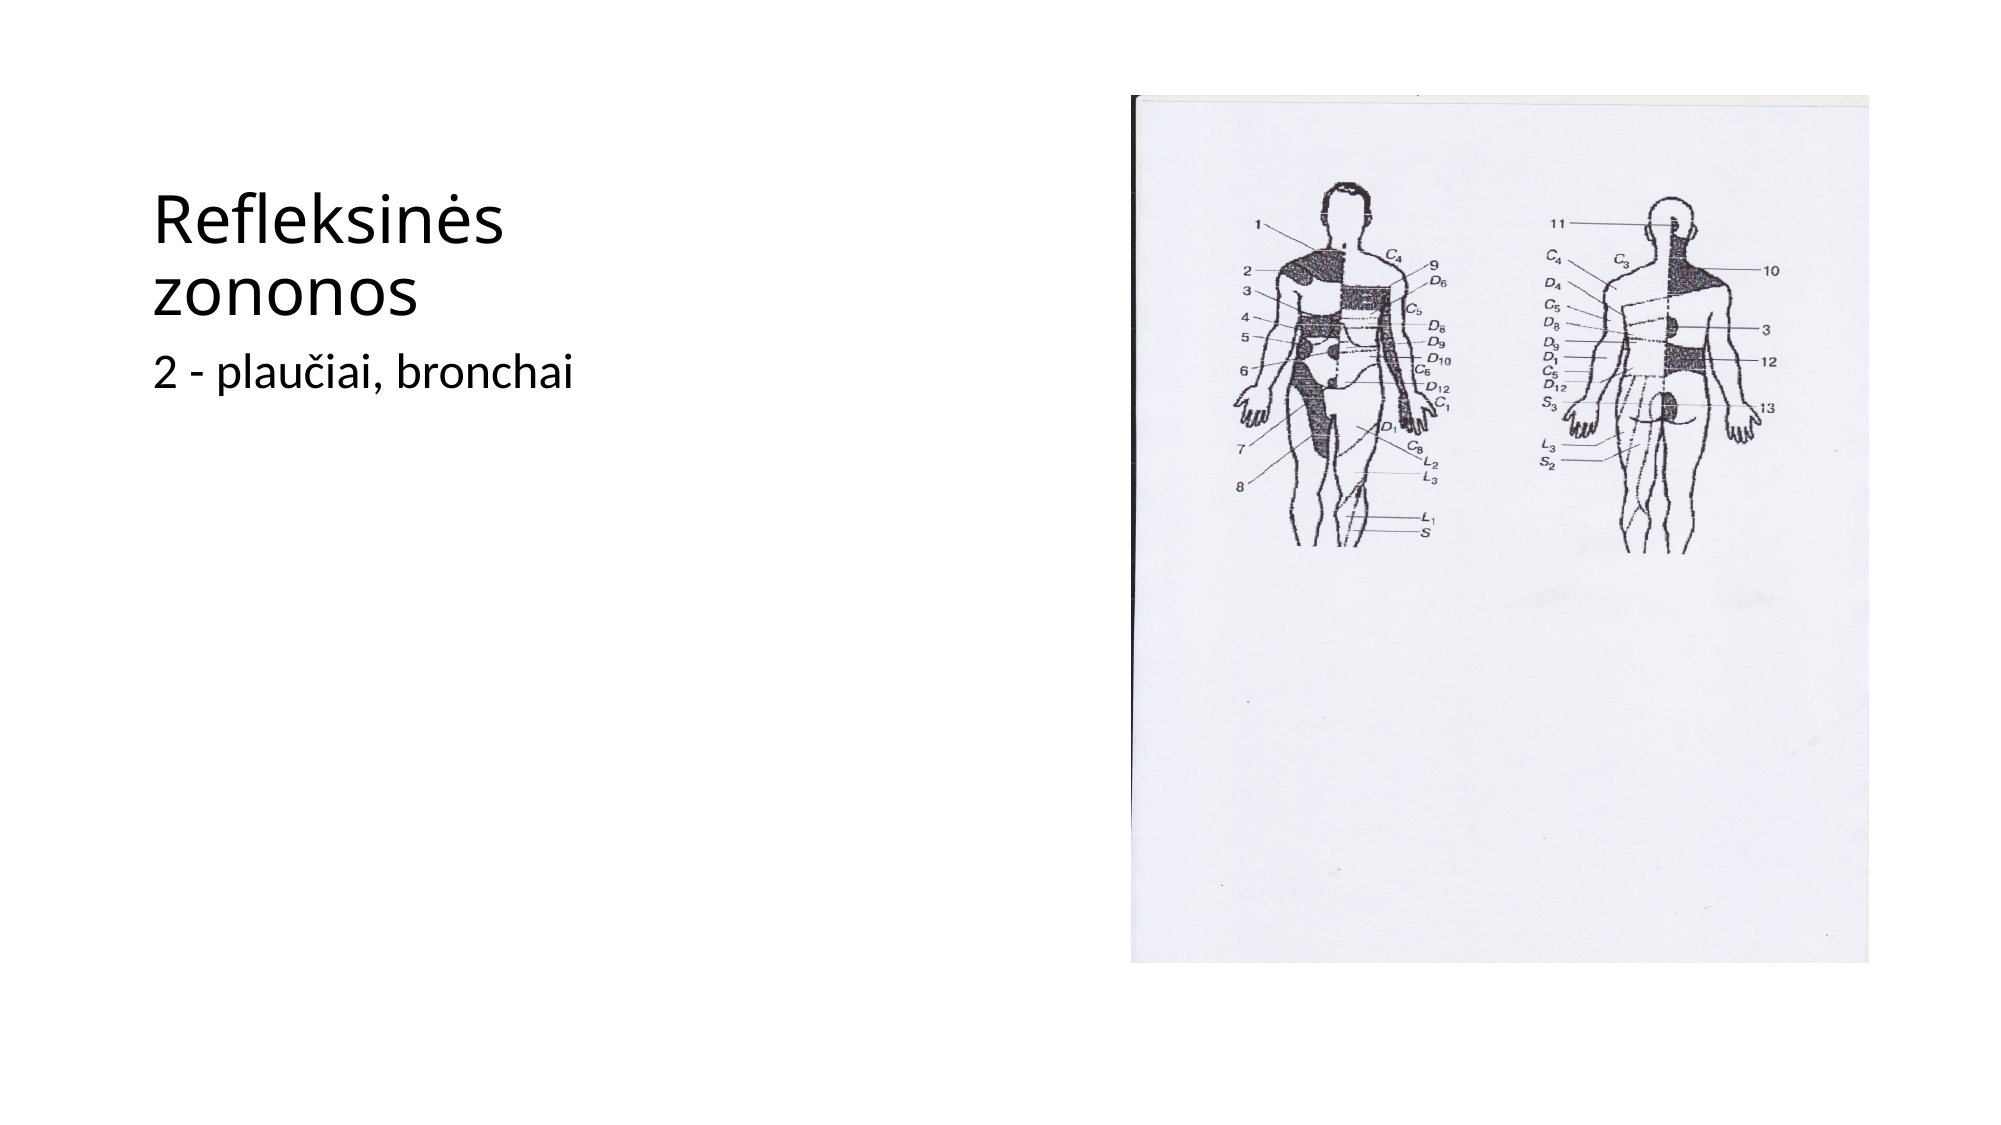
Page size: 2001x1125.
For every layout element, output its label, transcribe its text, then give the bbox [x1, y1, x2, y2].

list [1130, 95, 1870, 963]
list 2 - plaučiai, bronchai [137, 337, 783, 963]
title Refleksinės zononos [137, 75, 783, 337]
